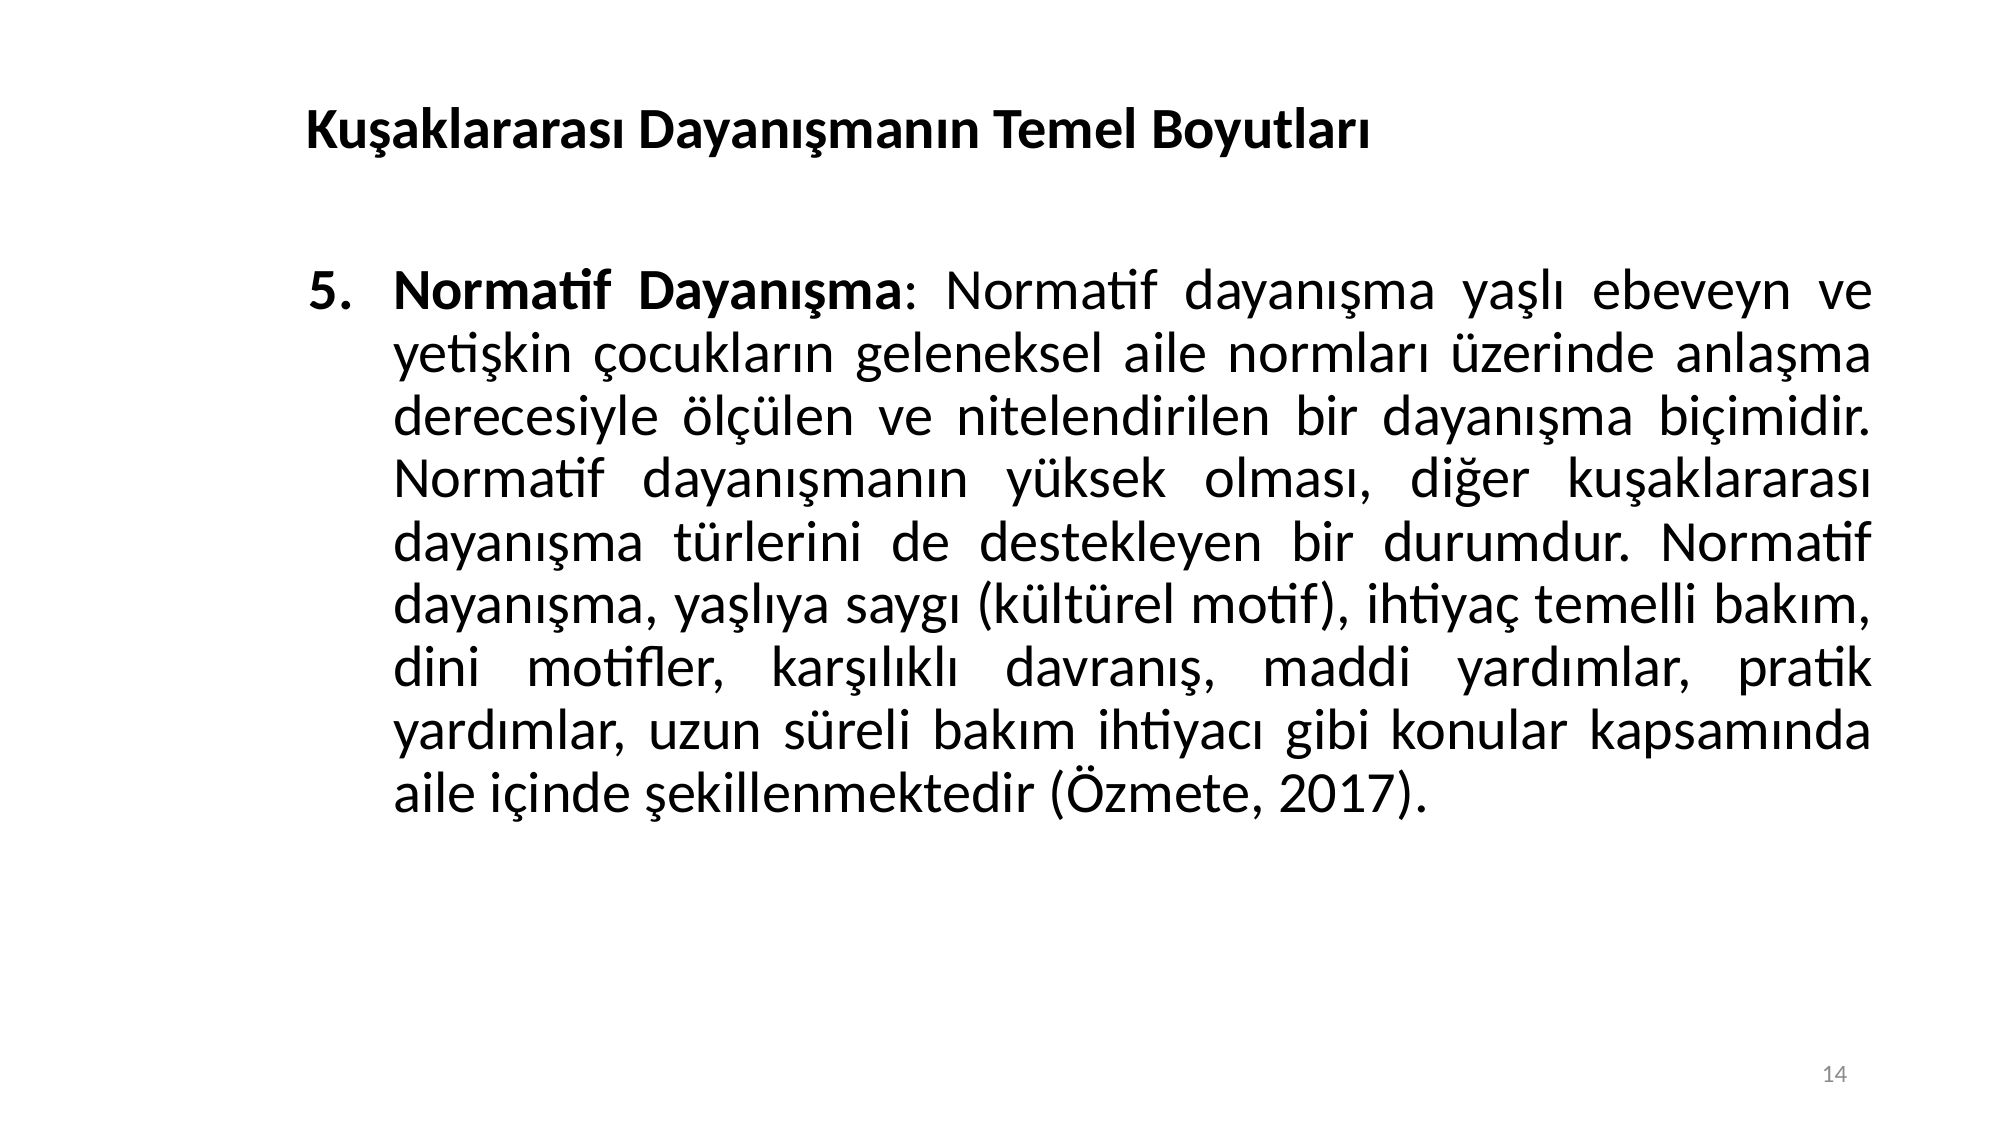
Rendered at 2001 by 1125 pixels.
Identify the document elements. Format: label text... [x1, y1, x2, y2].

slide_number 14 [1412, 1042, 1863, 1103]
list Normatif Dayanışma: Normatif dayanışma yaşlı ebeveyn ve yetişkin çocukların geleneksel aile normları üzerinde anlaşma derecesiyle ölçülen ve nitelendirilen bir dayanışma biçimidir. Normatif dayanışmanın yüksek olması, diğer kuşaklararası dayanışma türlerini de destekleyen bir durumdur. Normatif dayanışma, yaşlıya saygı (kültürel motif), ihtiyaç temelli bakım, dini motifler, karşılıklı davranış, maddi yardımlar, pratik yardımlar, uzun süreli bakım ihtiyacı gibi konular kapsamında aile içinde şekillenmektedir (Özmete, 2017). [293, 180, 1889, 1034]
title Kuşaklararası Dayanışmanın Temel Boyutları [291, 76, 1913, 183]
